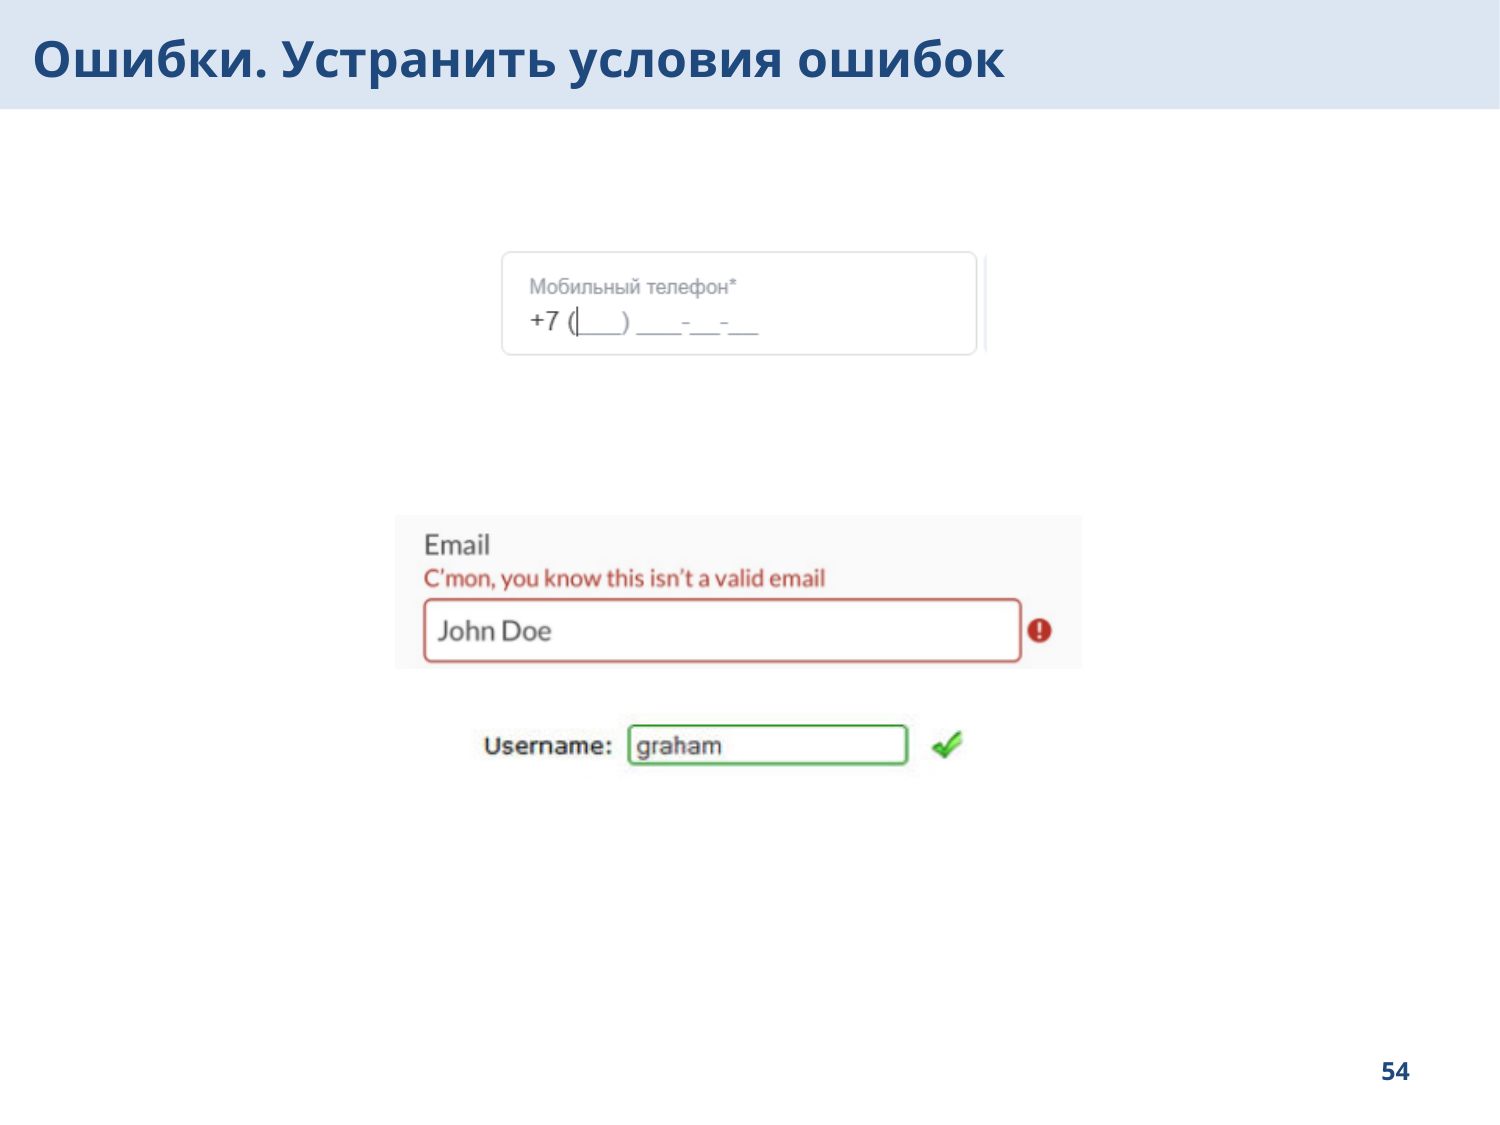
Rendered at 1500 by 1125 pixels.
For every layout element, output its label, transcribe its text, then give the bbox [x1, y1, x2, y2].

text_box Ошибки. Устранить условия ошибок [17, 14, 1368, 102]
picture [395, 514, 1082, 669]
picture [478, 231, 987, 370]
picture [454, 692, 986, 781]
slide_number 54 [1074, 1042, 1425, 1103]
text_box [0, 0, 1500, 111]
